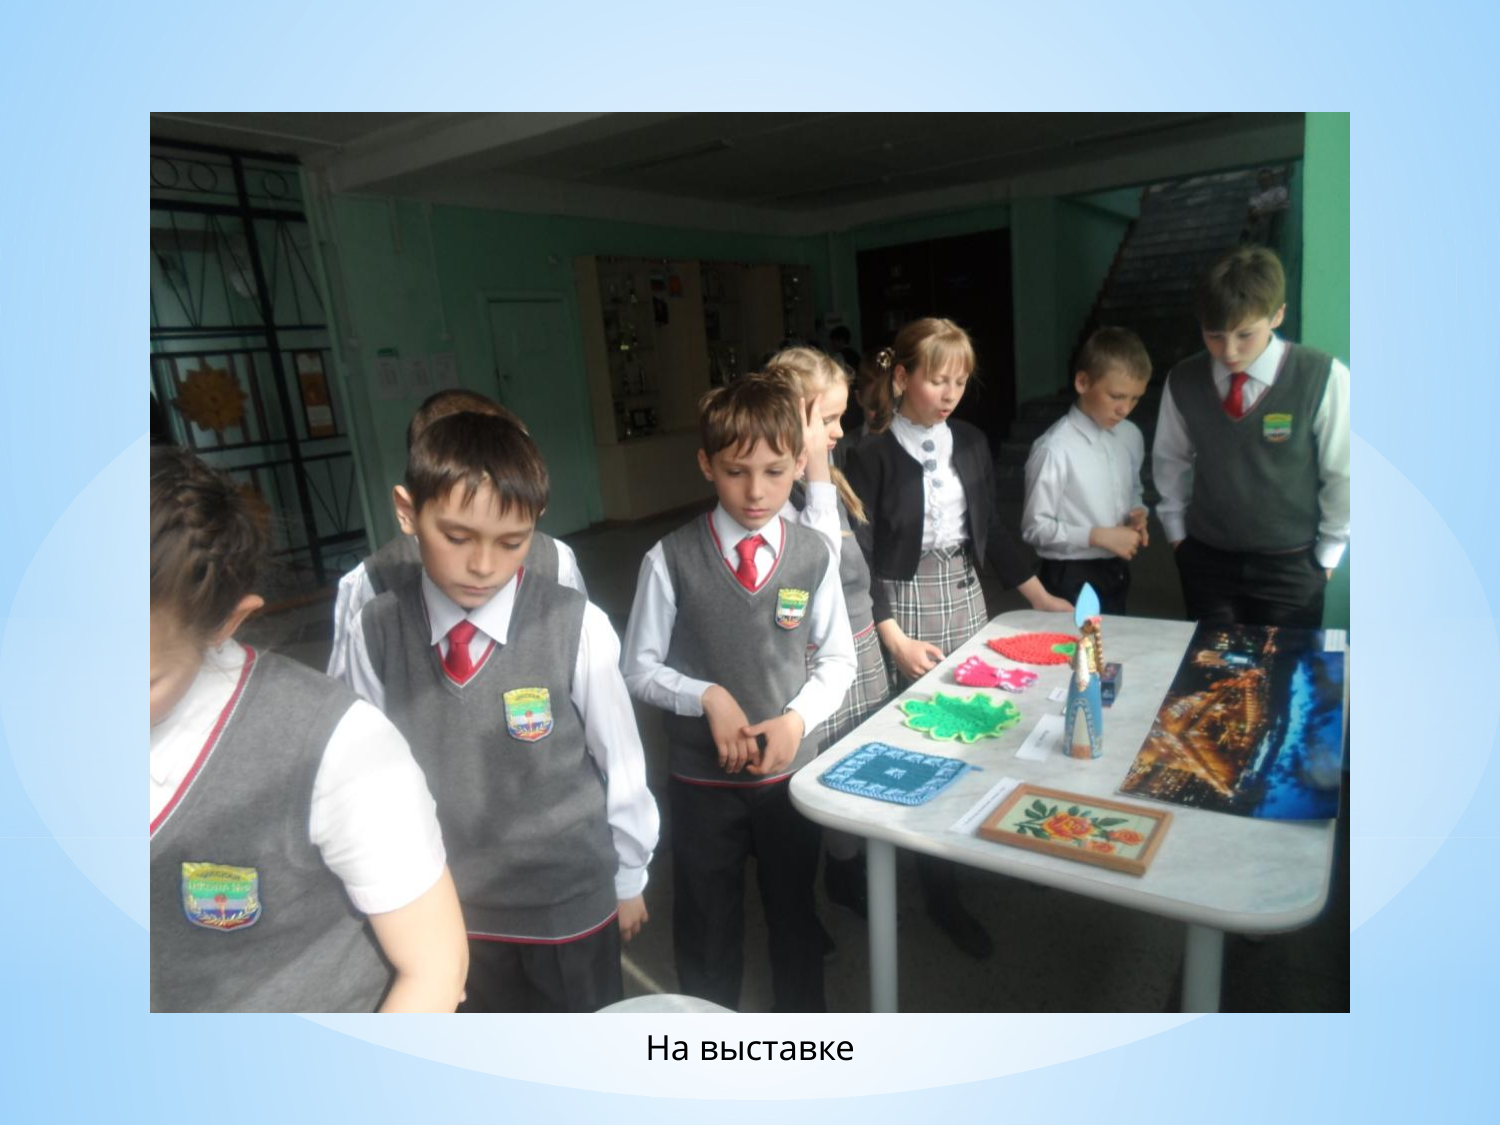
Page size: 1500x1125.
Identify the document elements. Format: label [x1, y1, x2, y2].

text_box [149, 112, 1351, 1076]
